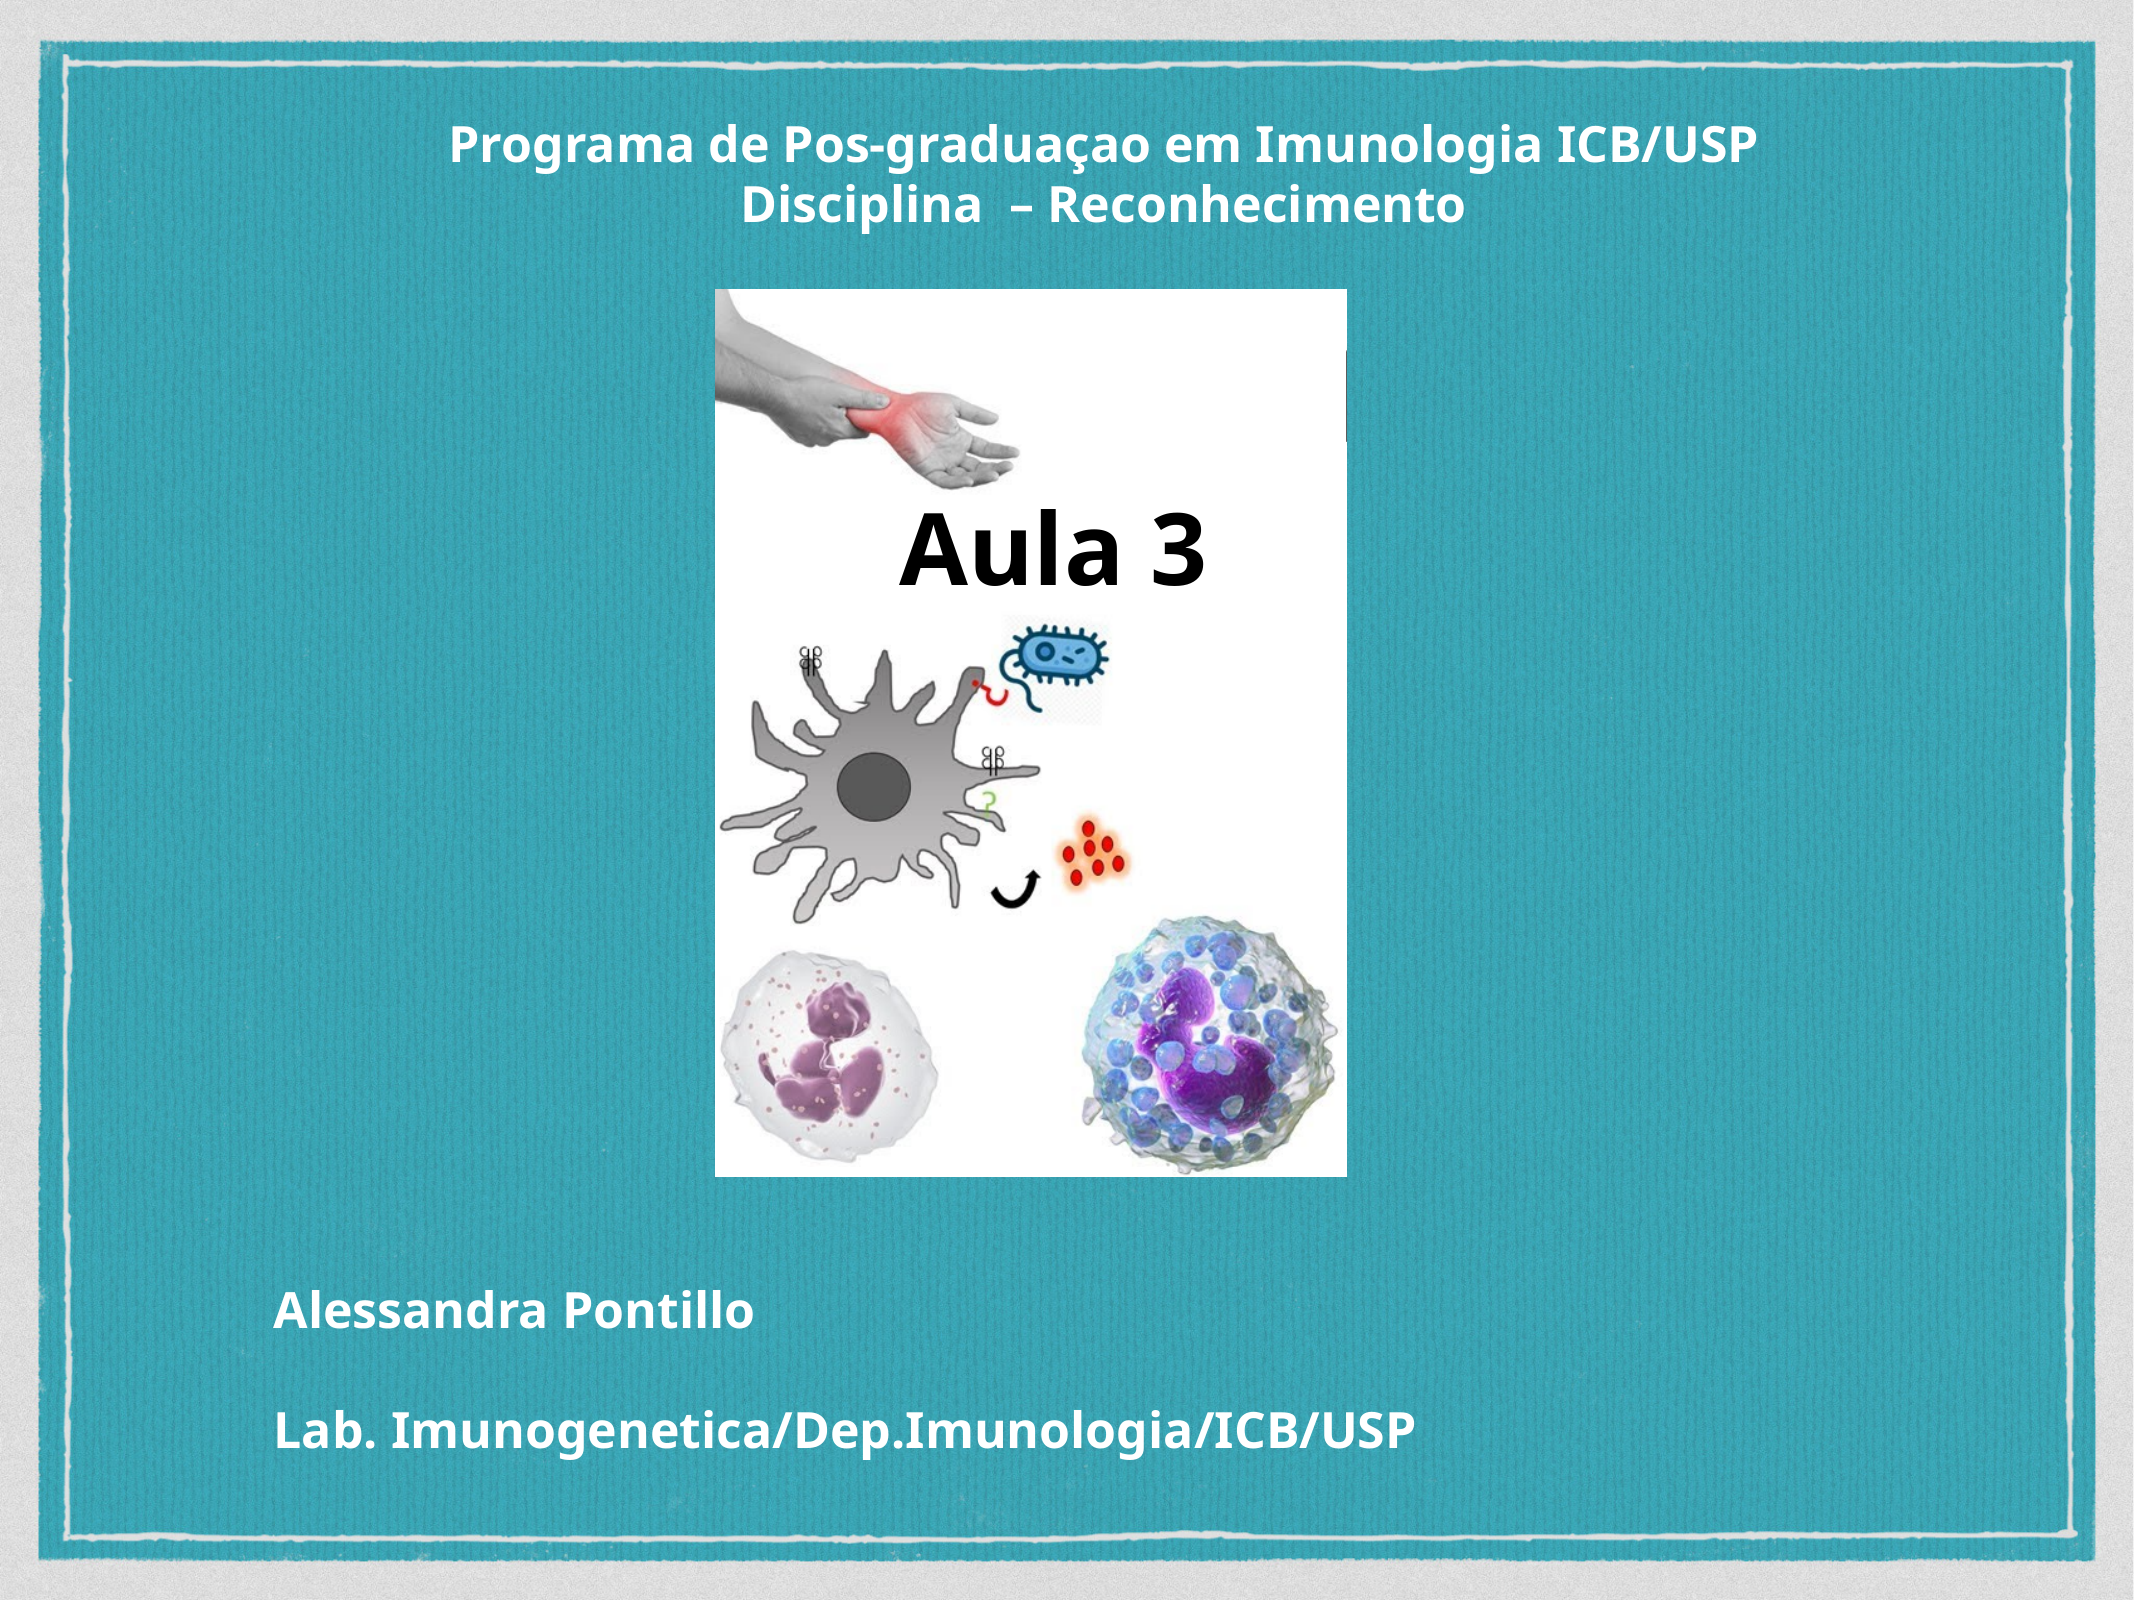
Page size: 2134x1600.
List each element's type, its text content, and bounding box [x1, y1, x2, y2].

text_box Programa de Pos-graduaçao em Imunologia ICB/USP Disciplina – Reconhecimento [439, 104, 1769, 241]
text_box Alessandra Pontillo Lab. Imunogenetica/Dep.Imunologia/ICB/USP [265, 1270, 1427, 1467]
picture [0, 0, 2134, 1600]
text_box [715, 289, 1347, 1177]
